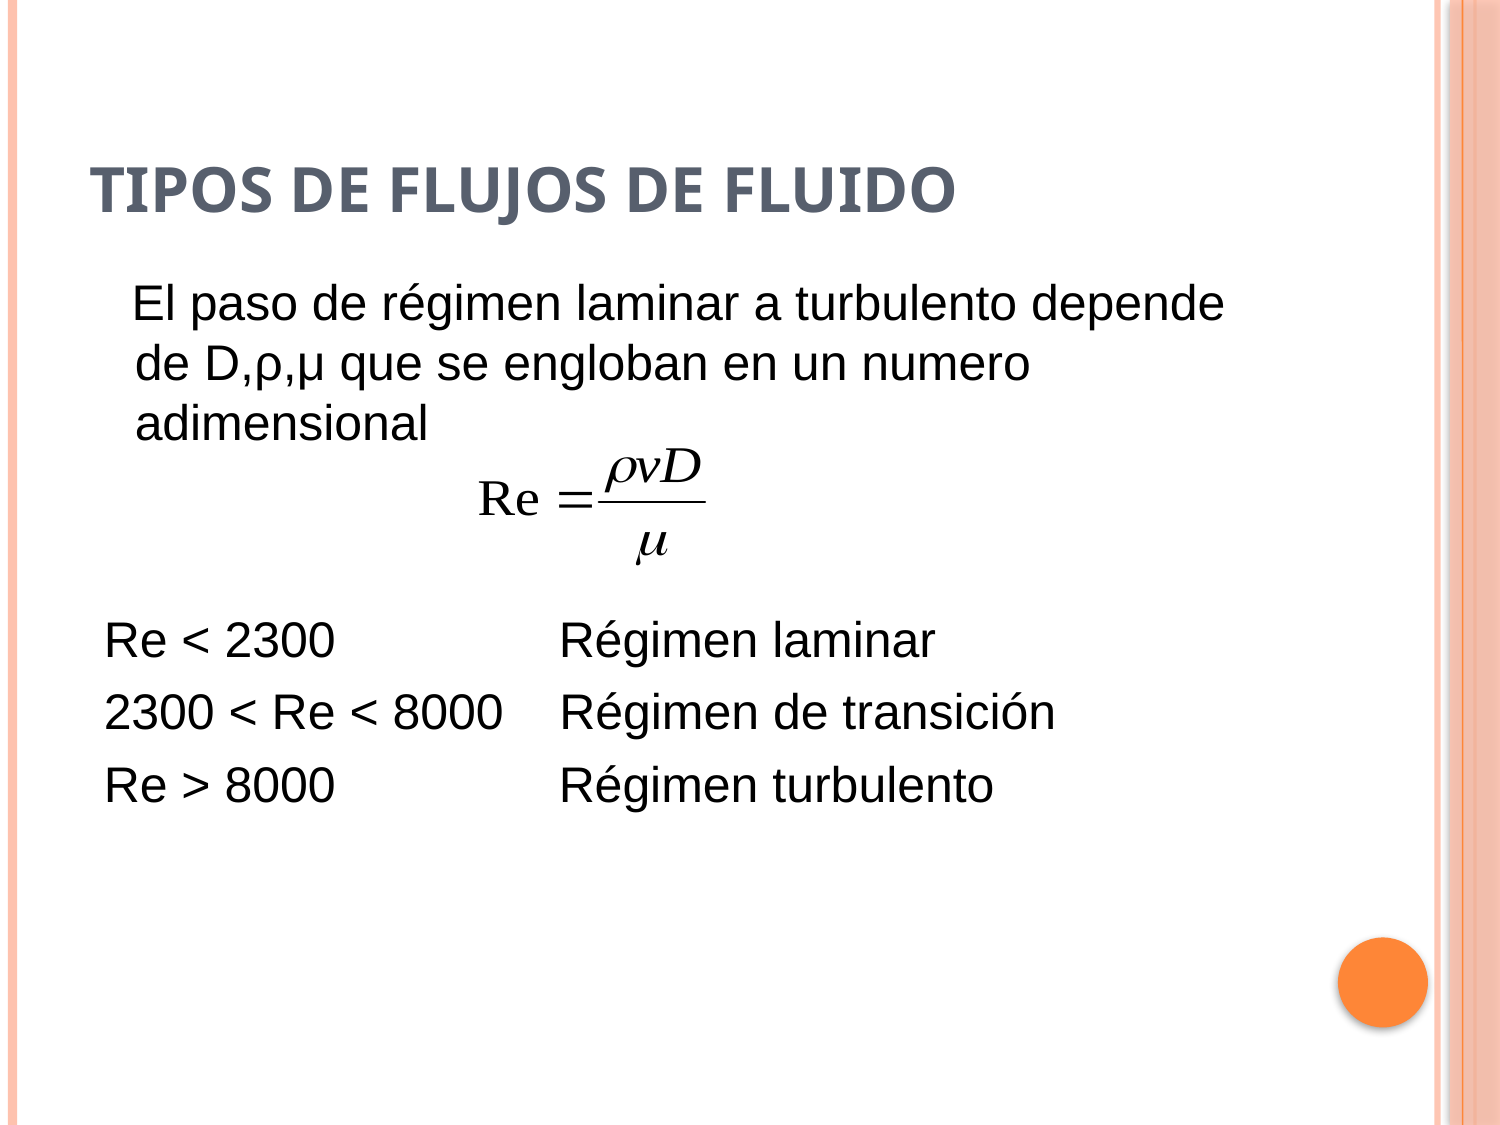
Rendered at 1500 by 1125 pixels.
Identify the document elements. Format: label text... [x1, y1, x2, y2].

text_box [468, 432, 716, 576]
list El paso de régimen laminar a turbulento depende de D,ρ,μ que se engloban en un numero adimensional Re < 2300 Régimen laminar 2300 < Re < 8000 Régimen de transición Re > 8000 Régimen turbulento [75, 262, 1300, 1062]
title TIPOS DE FLUJOS DE FLUIDO [75, 45, 1300, 233]
